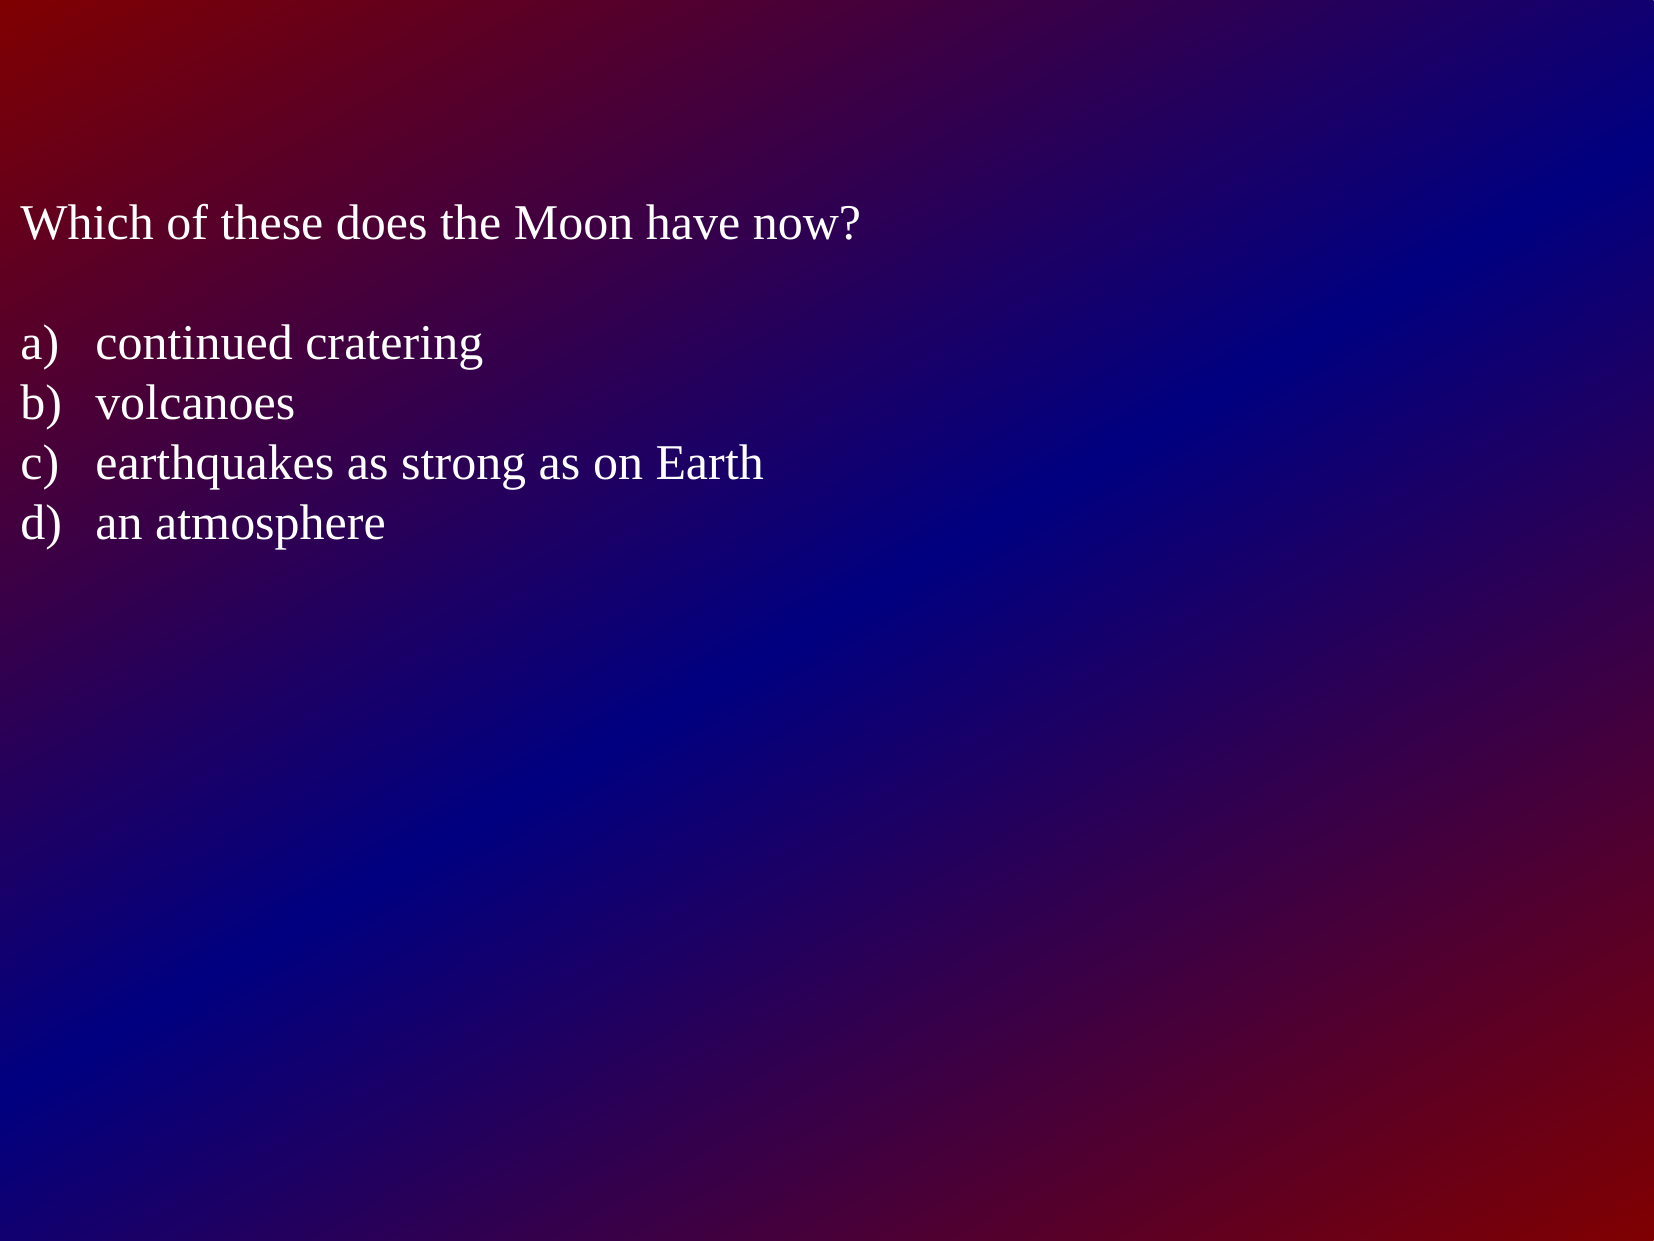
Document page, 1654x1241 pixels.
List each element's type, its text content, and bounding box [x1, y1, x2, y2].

text_box Which of these does the Moon have now? continued cratering volcanoes earthquakes as strong as on Earth an atmosphere [5, 182, 1027, 558]
